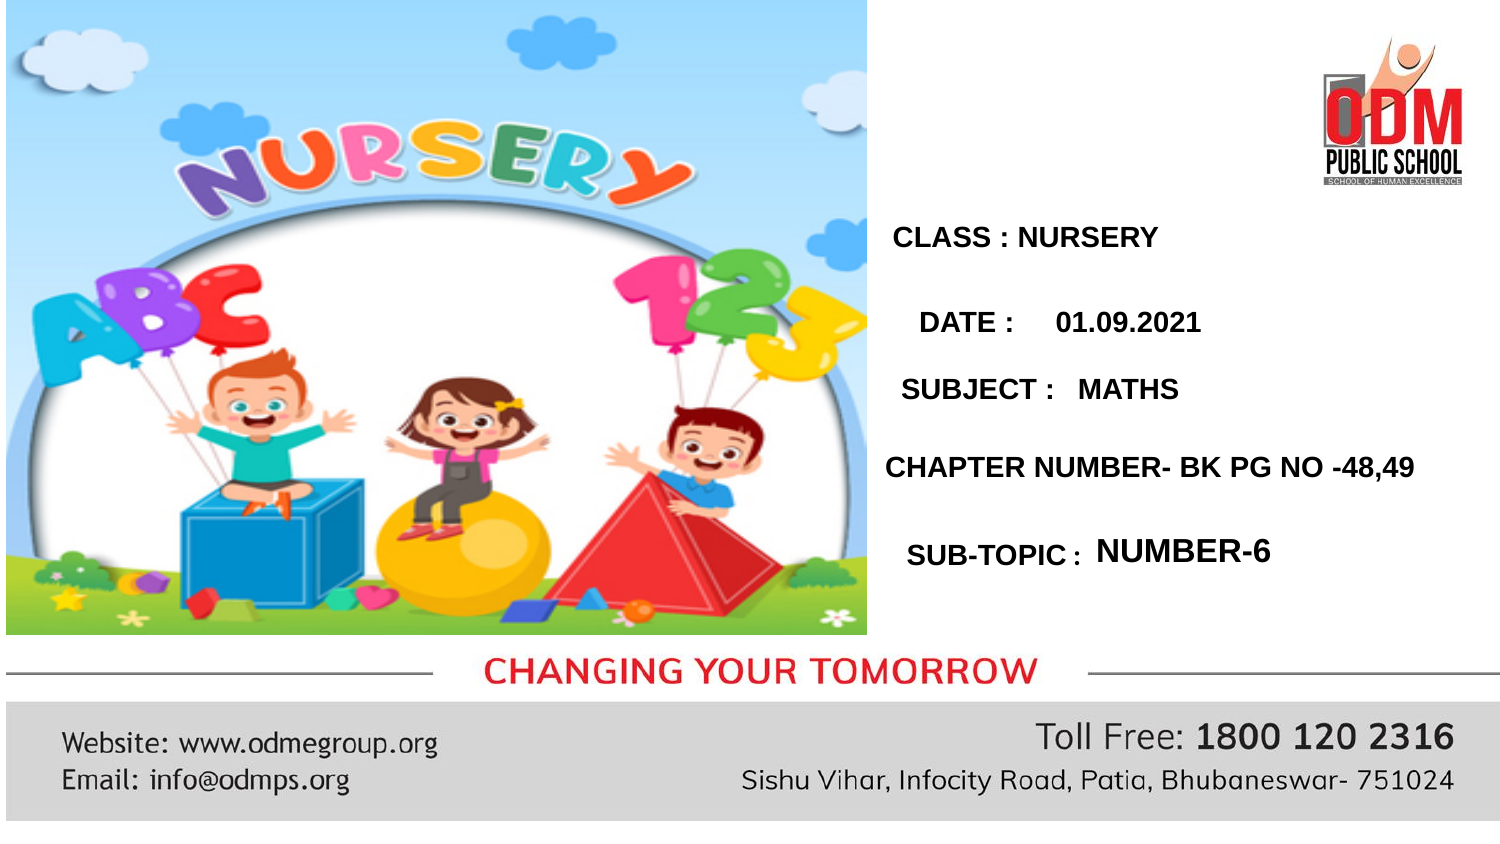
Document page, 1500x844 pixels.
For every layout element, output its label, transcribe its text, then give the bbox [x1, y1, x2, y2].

text_box NUMBER-6 [1081, 521, 1383, 577]
text_box CHAPTER NUMBER- BK PG NO -48,49 [871, 441, 1472, 491]
text_box SUB-TOPIC : [891, 528, 1097, 579]
text_box CLASS : NURSERY [877, 210, 1259, 261]
picture [6, 0, 1500, 822]
text_box SUBJECT : [886, 362, 1063, 413]
picture [1296, 17, 1489, 210]
text_box DATE : 01.09.2021 [896, 296, 1267, 346]
text_box MATHS [1063, 362, 1195, 413]
